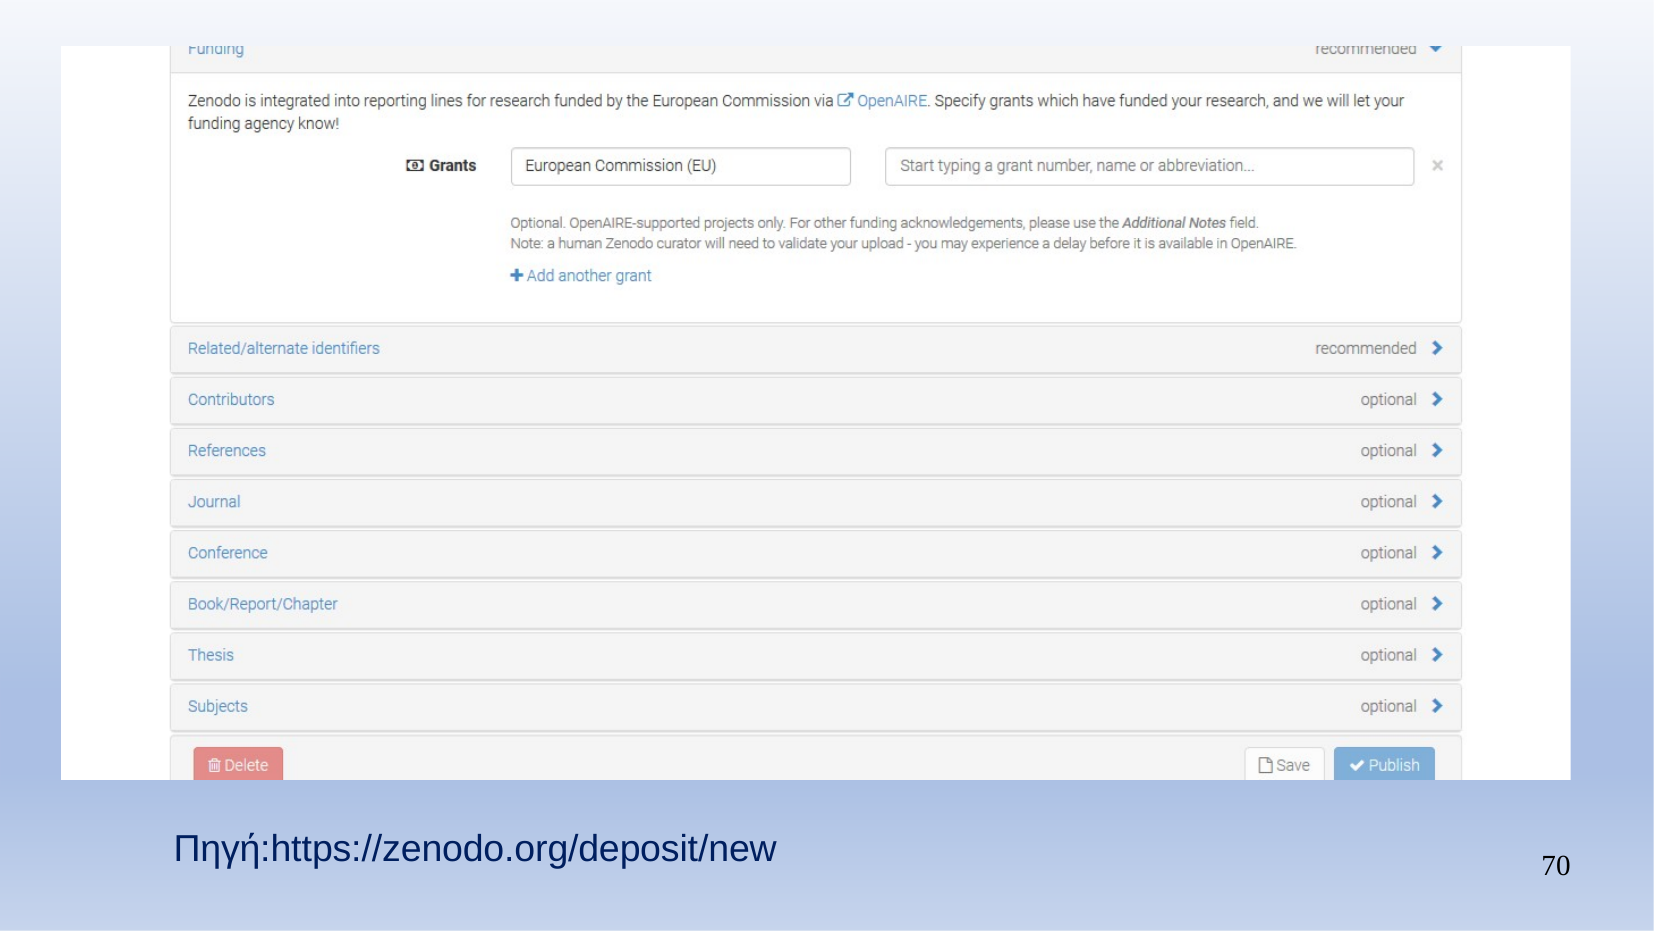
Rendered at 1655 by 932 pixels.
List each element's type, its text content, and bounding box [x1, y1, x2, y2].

picture [0, 0, 1654, 931]
text_box [61, 46, 1571, 780]
text_box 70 [1539, 844, 1574, 882]
text_box Πηγή:https://zenodo.org/deposit/new [171, 822, 784, 870]
